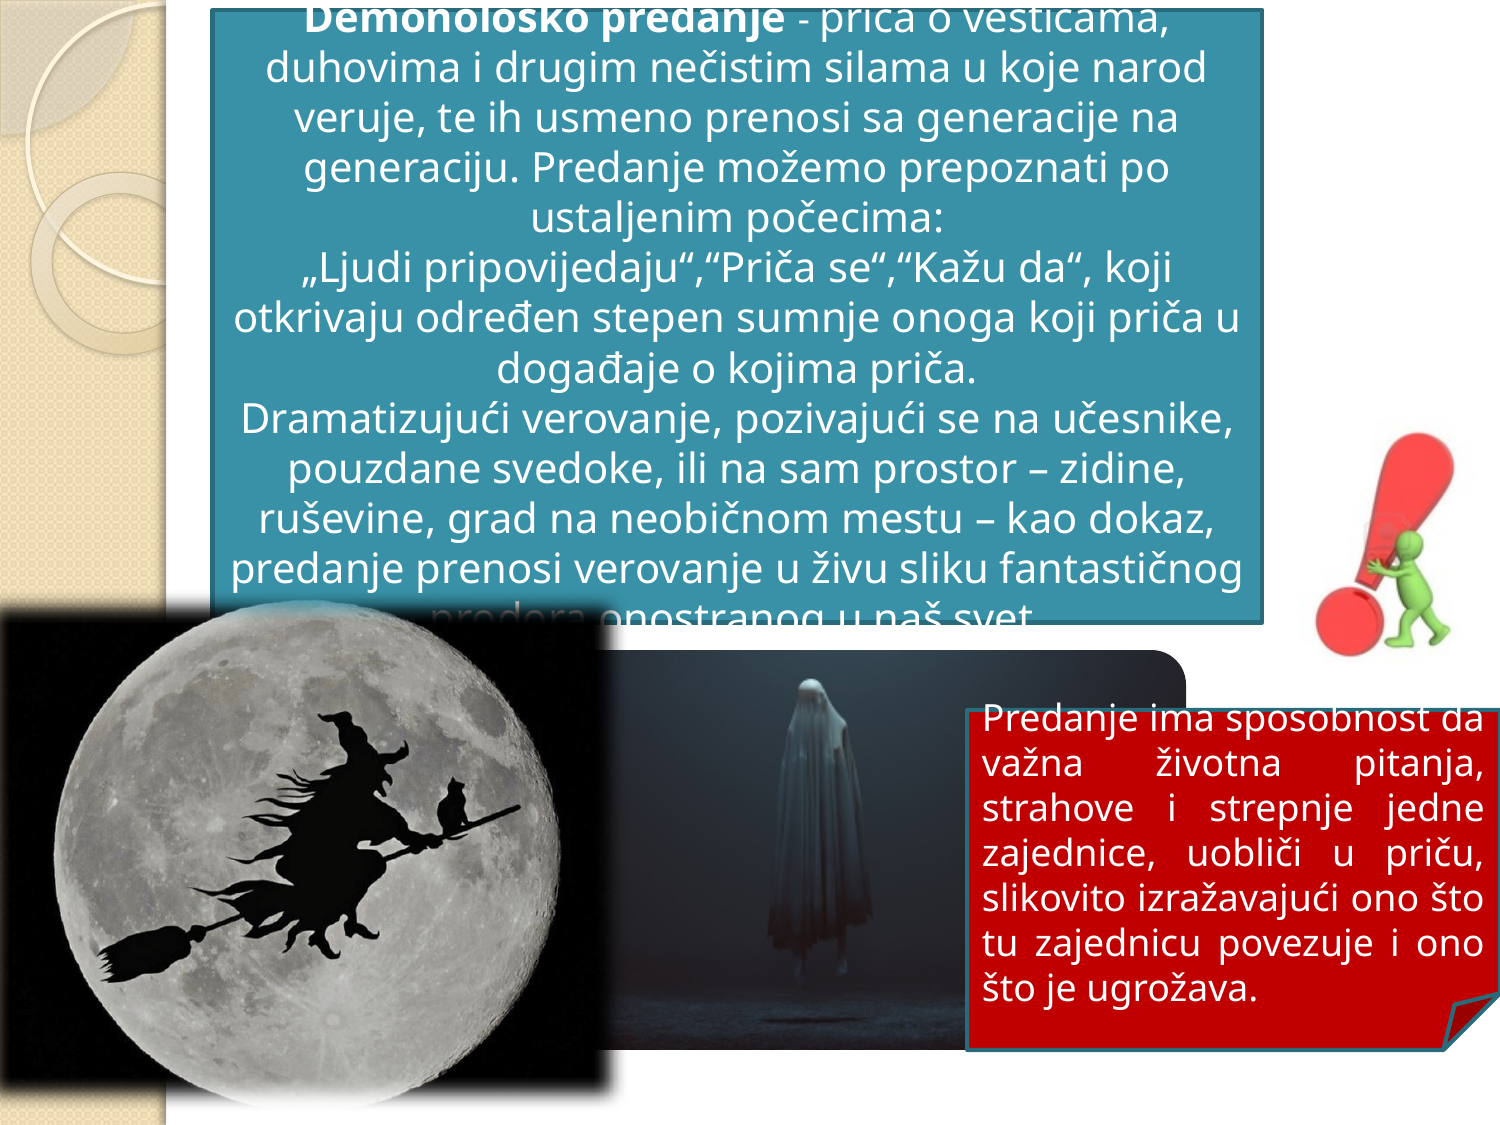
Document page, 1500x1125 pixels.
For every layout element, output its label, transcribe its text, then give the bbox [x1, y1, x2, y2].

picture [0, 588, 1187, 1111]
picture [1299, 418, 1482, 663]
text_box Demonološko predanje - priča o vešticama, duhovima i drugim nečistim silama u koje narod veruje, te ih usmeno prenosi sa generacije na generaciju. Predanje možemo prepoznati po ustaljenim počecima: „Ljudi pripovijedaju“,“Priča se“,“Kažu da“, koji otkrivaju određen stepen sumnje onoga koji priča u događaje o kojima priča. Dramatizujući verovanje, pozivajući se na učesnike, pouzdane svedoke, ili na sam prostor – zidine, ruševine, grad na neobičnom mestu – kao dokaz, predanje prenosi verovanje u živu sliku fantastičnog prodora onostranog u naš svet. [210, 8, 1264, 625]
text_box Predanje ima sposobnost da važna životna pitanja, strahove i strepnje jedne zajednice, uobliči u priču, slikovito izražavajući ono što tu zajednicu povezuje i ono što je ugrožava. [1193, 707, 1500, 1053]
